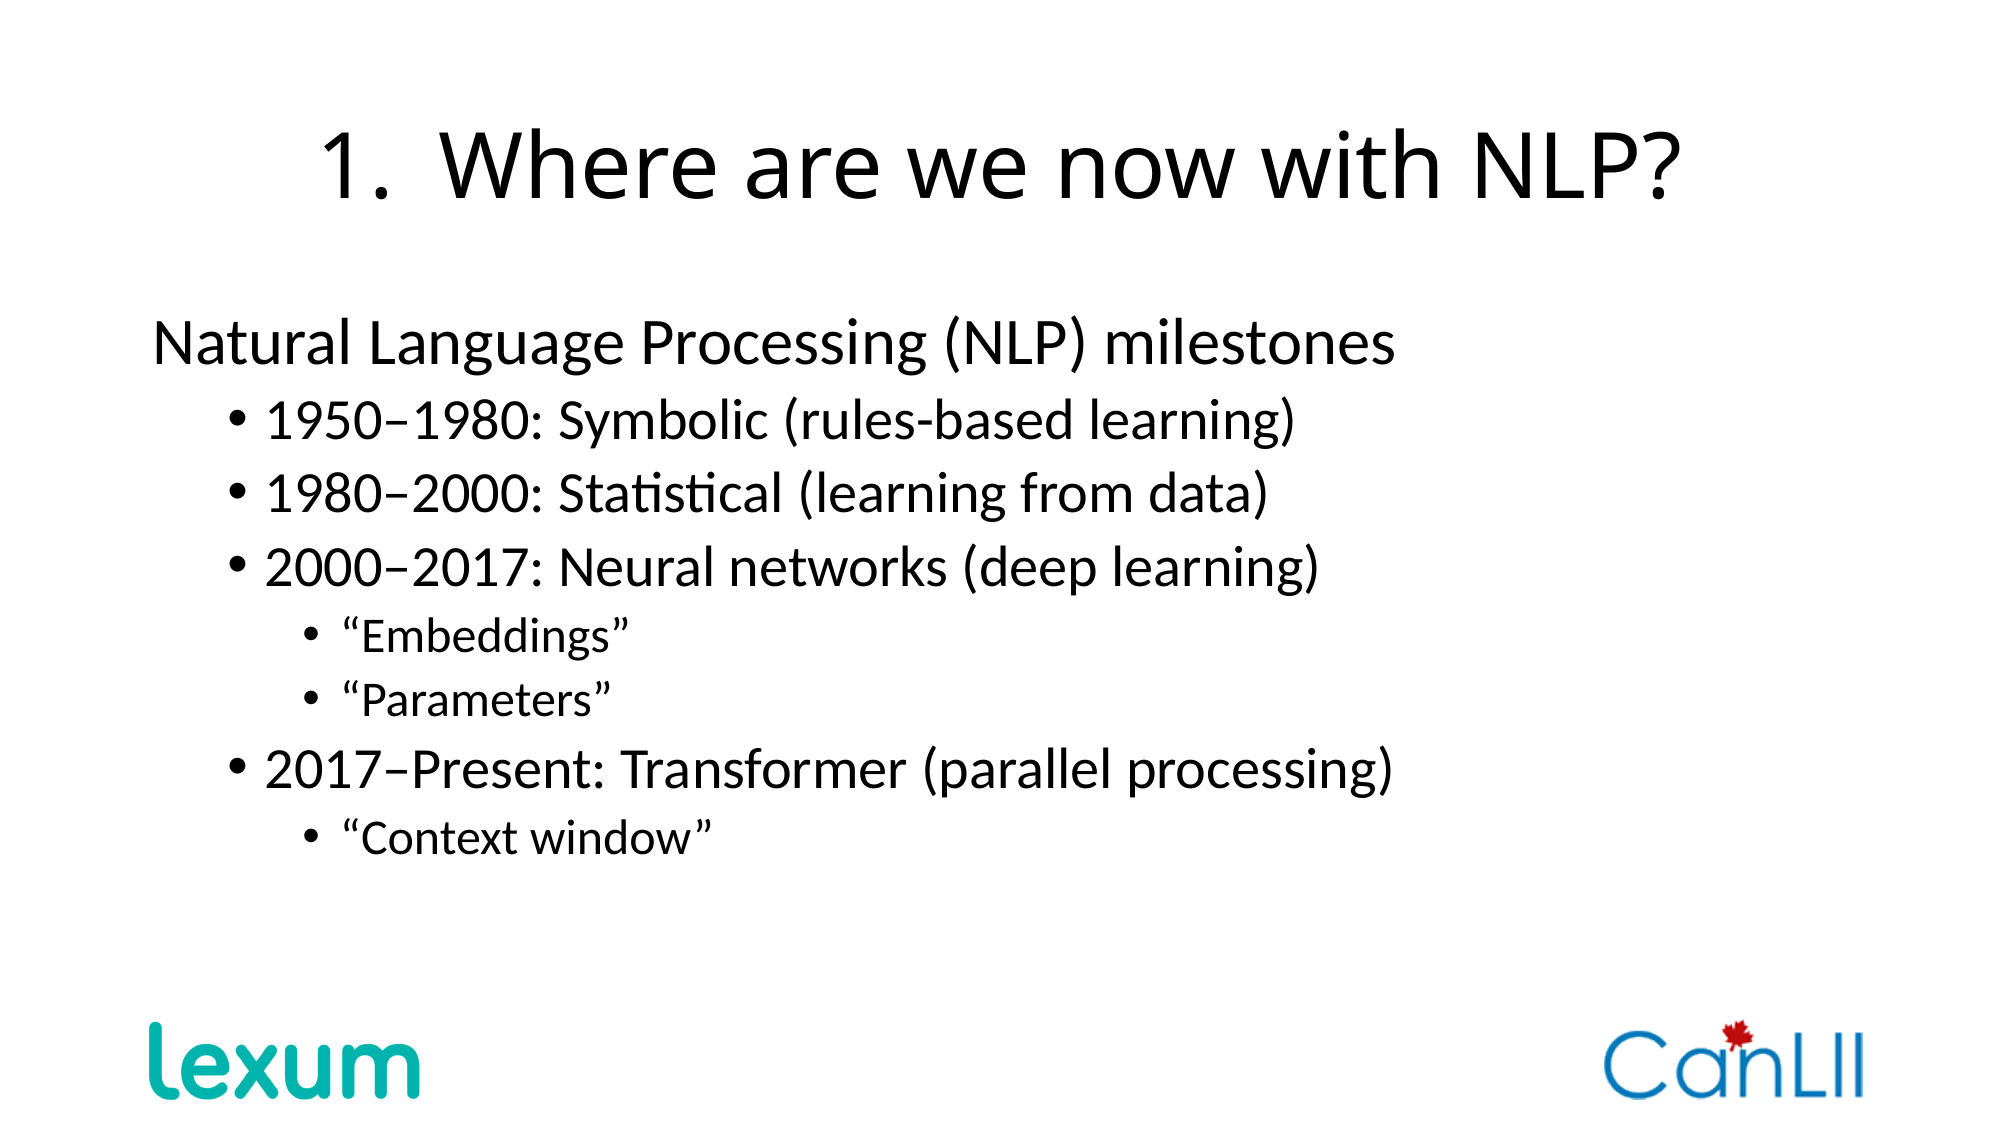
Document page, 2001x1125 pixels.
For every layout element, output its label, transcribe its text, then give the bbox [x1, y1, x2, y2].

title Where are we now with NLP? [137, 59, 1863, 278]
list Natural Language Processing (NLP) milestones 1950–1980: Symbolic (rules-based learning) 1980–2000: Statistical (learning from data) 2000–2017: Neural networks (deep learning) “Embeddings” “Parameters” 2017–Present: Transformer (parallel processing) “Context window” [137, 299, 1863, 1014]
picture [137, 1017, 431, 1105]
picture [1604, 1019, 1863, 1100]
